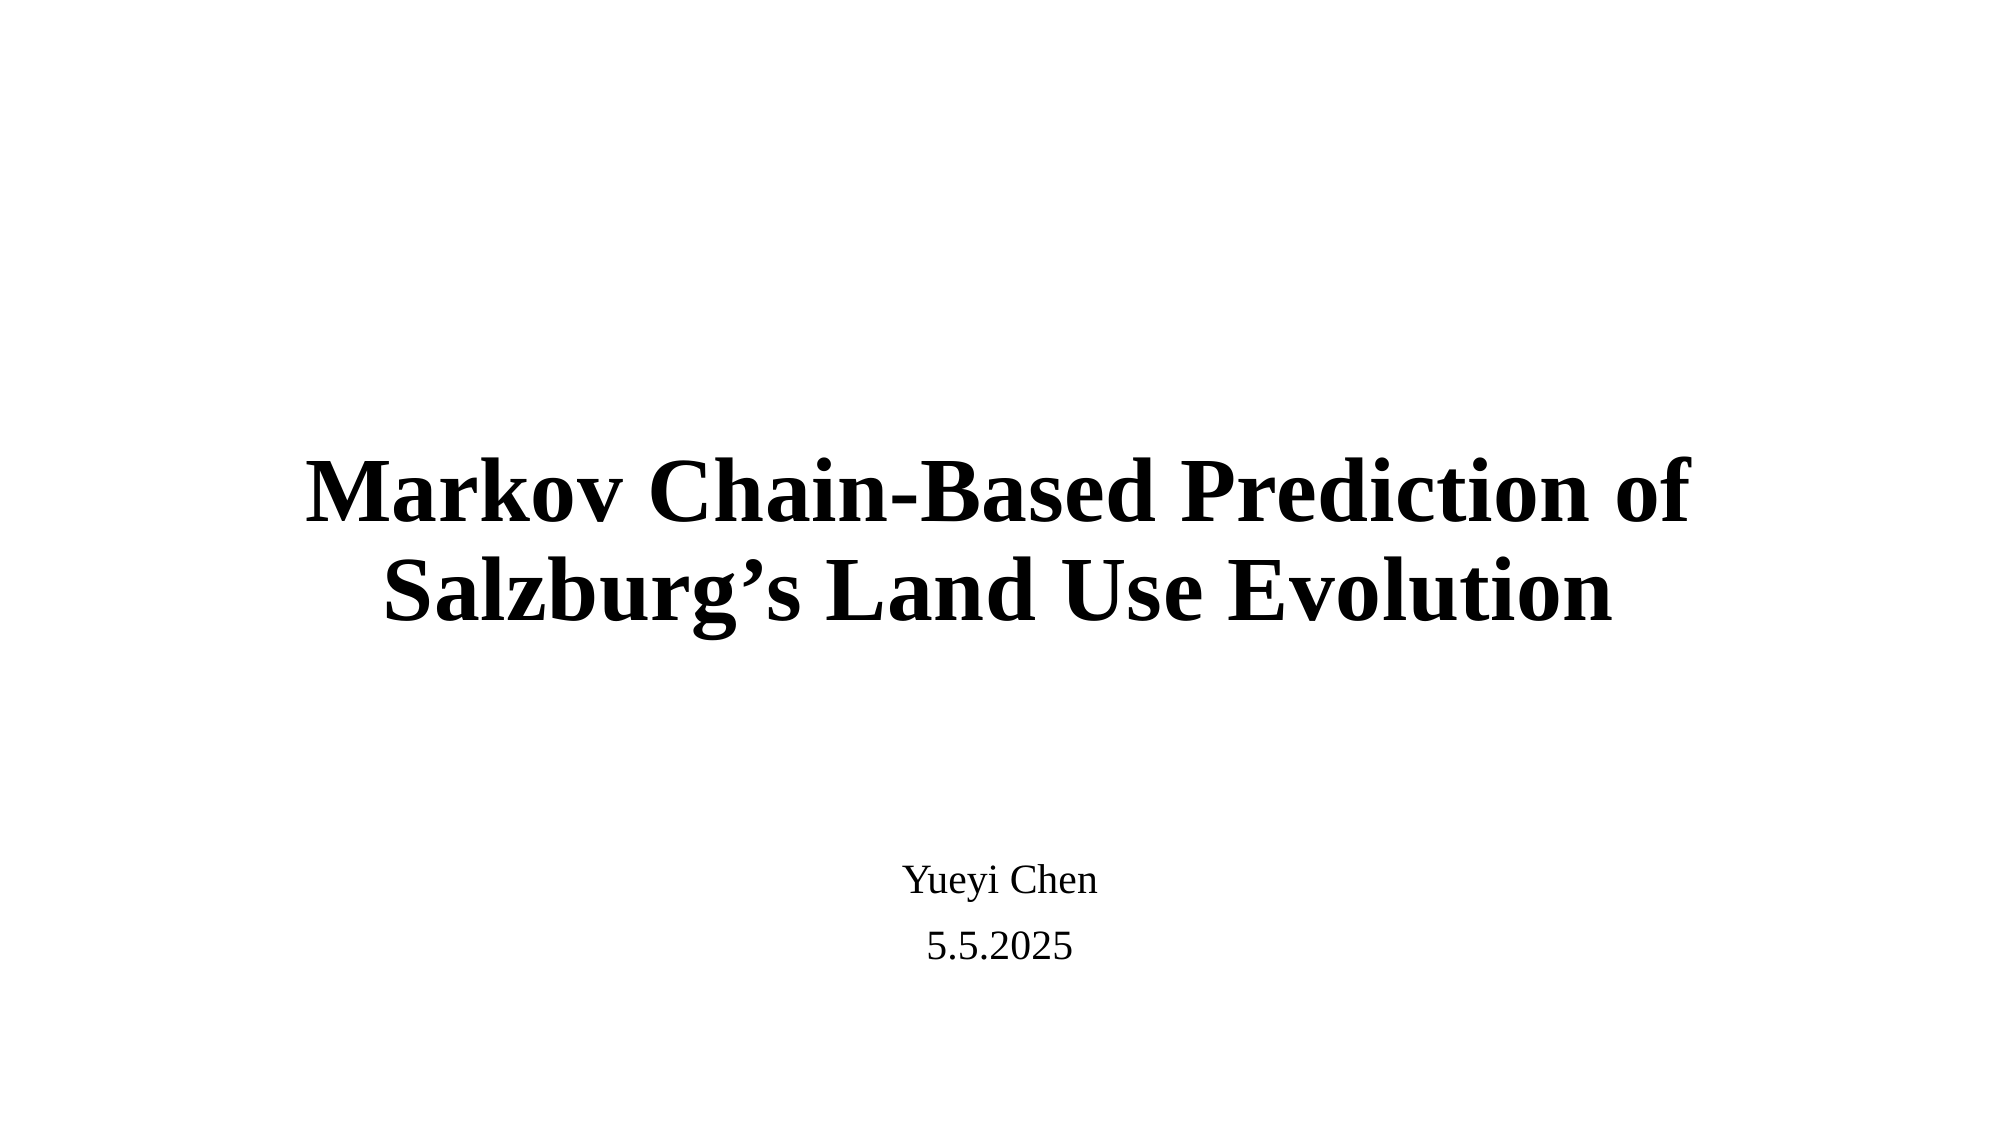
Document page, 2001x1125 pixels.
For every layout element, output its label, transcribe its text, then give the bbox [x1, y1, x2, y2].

subtitle Yueyi Chen 5.5.2025 [249, 849, 1750, 983]
title Markov Chain-Based Prediction of Salzburg’s Land Use Evolution [249, 366, 1750, 759]
